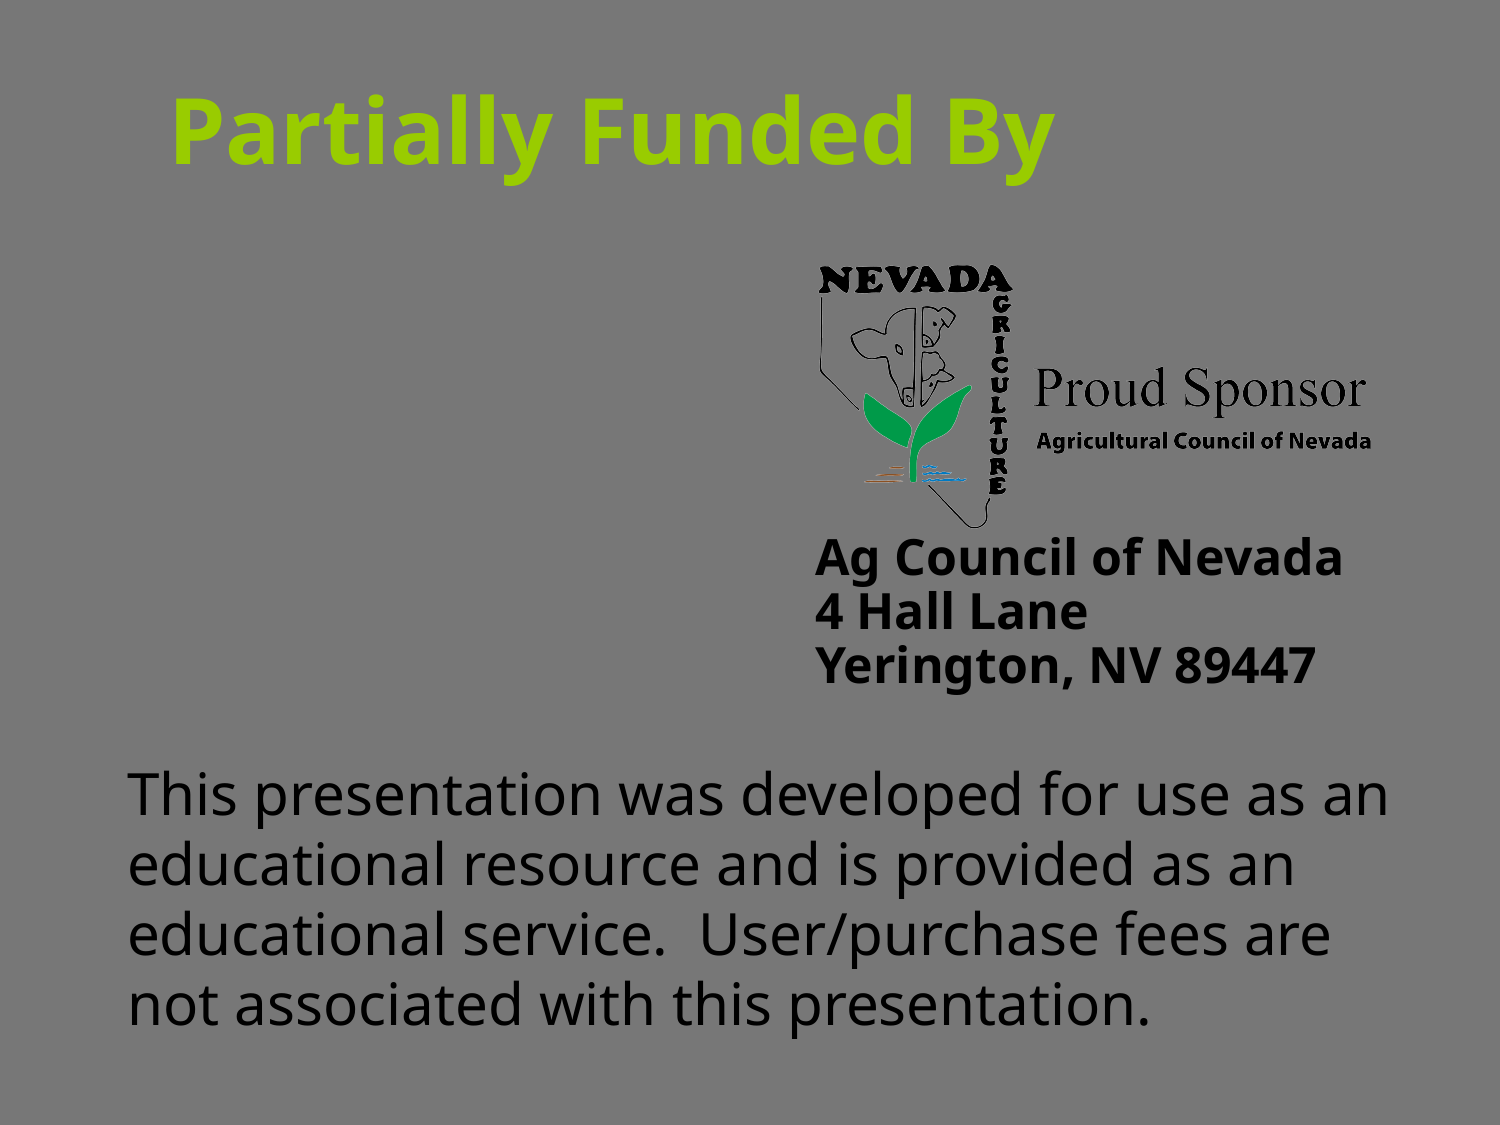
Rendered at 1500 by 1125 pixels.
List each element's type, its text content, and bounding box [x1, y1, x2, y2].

list Ag Council of Nevada 4 Hall Lane Yerington, NV 89447 [800, 525, 1450, 749]
picture [787, 249, 1401, 540]
text_box This presentation was developed for use as an educational resource and is provided as an educational service. User/purchase fees are not associated with this presentation. [112, 749, 1450, 1045]
title Partially Funded By [62, 37, 1163, 219]
